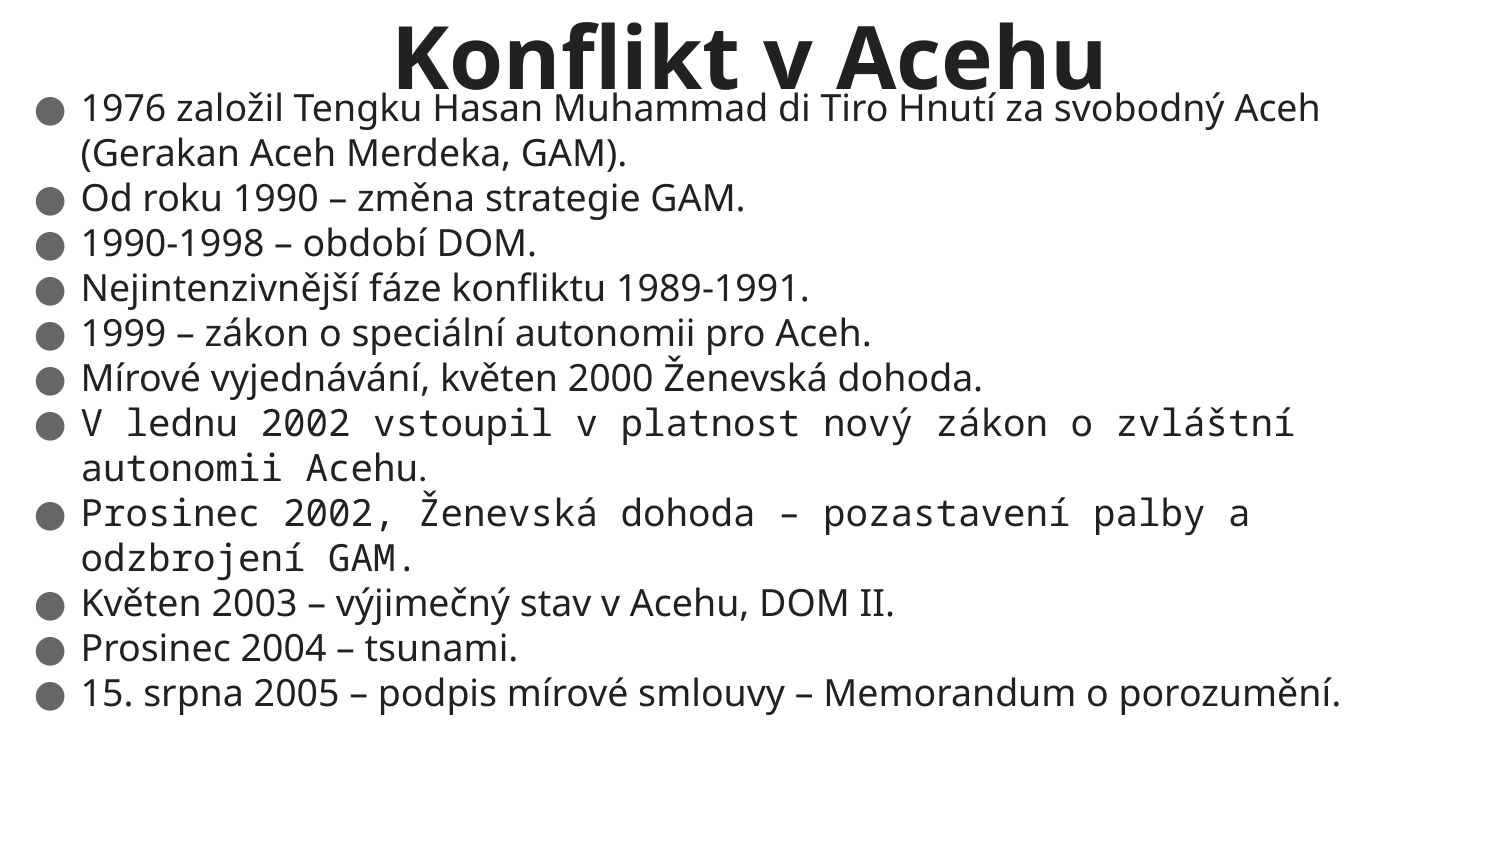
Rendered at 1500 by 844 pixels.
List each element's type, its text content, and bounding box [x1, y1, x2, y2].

title Konflikt v Acehu [51, 0, 1449, 119]
list 1976 založil Tengku Hasan Muhammad di Tiro Hnutí za svobodný Aceh (Gerakan Aceh Merdeka, GAM). Od roku 1990 – změna strategie GAM. 1990-1998 – období DOM. Nejintenzivnější fáze konfliktu 1989-1991. 1999 – zákon o speciální autonomii pro Aceh. Mírové vyjednávání, květen 2000 Ženevská dohoda. V lednu 2002 vstoupil v platnost nový zákon o zvláštní autonomii Acehu. Prosinec 2002, Ženevská dohoda – pozastavení palby a odzbrojení GAM. Květen 2003 – výjimečný stav v Acehu, DOM II. Prosinec 2004 – tsunami. 15. srpna 2005 – podpis mírové smlouvy – Memorandum o porozumění. [0, 69, 1398, 676]
